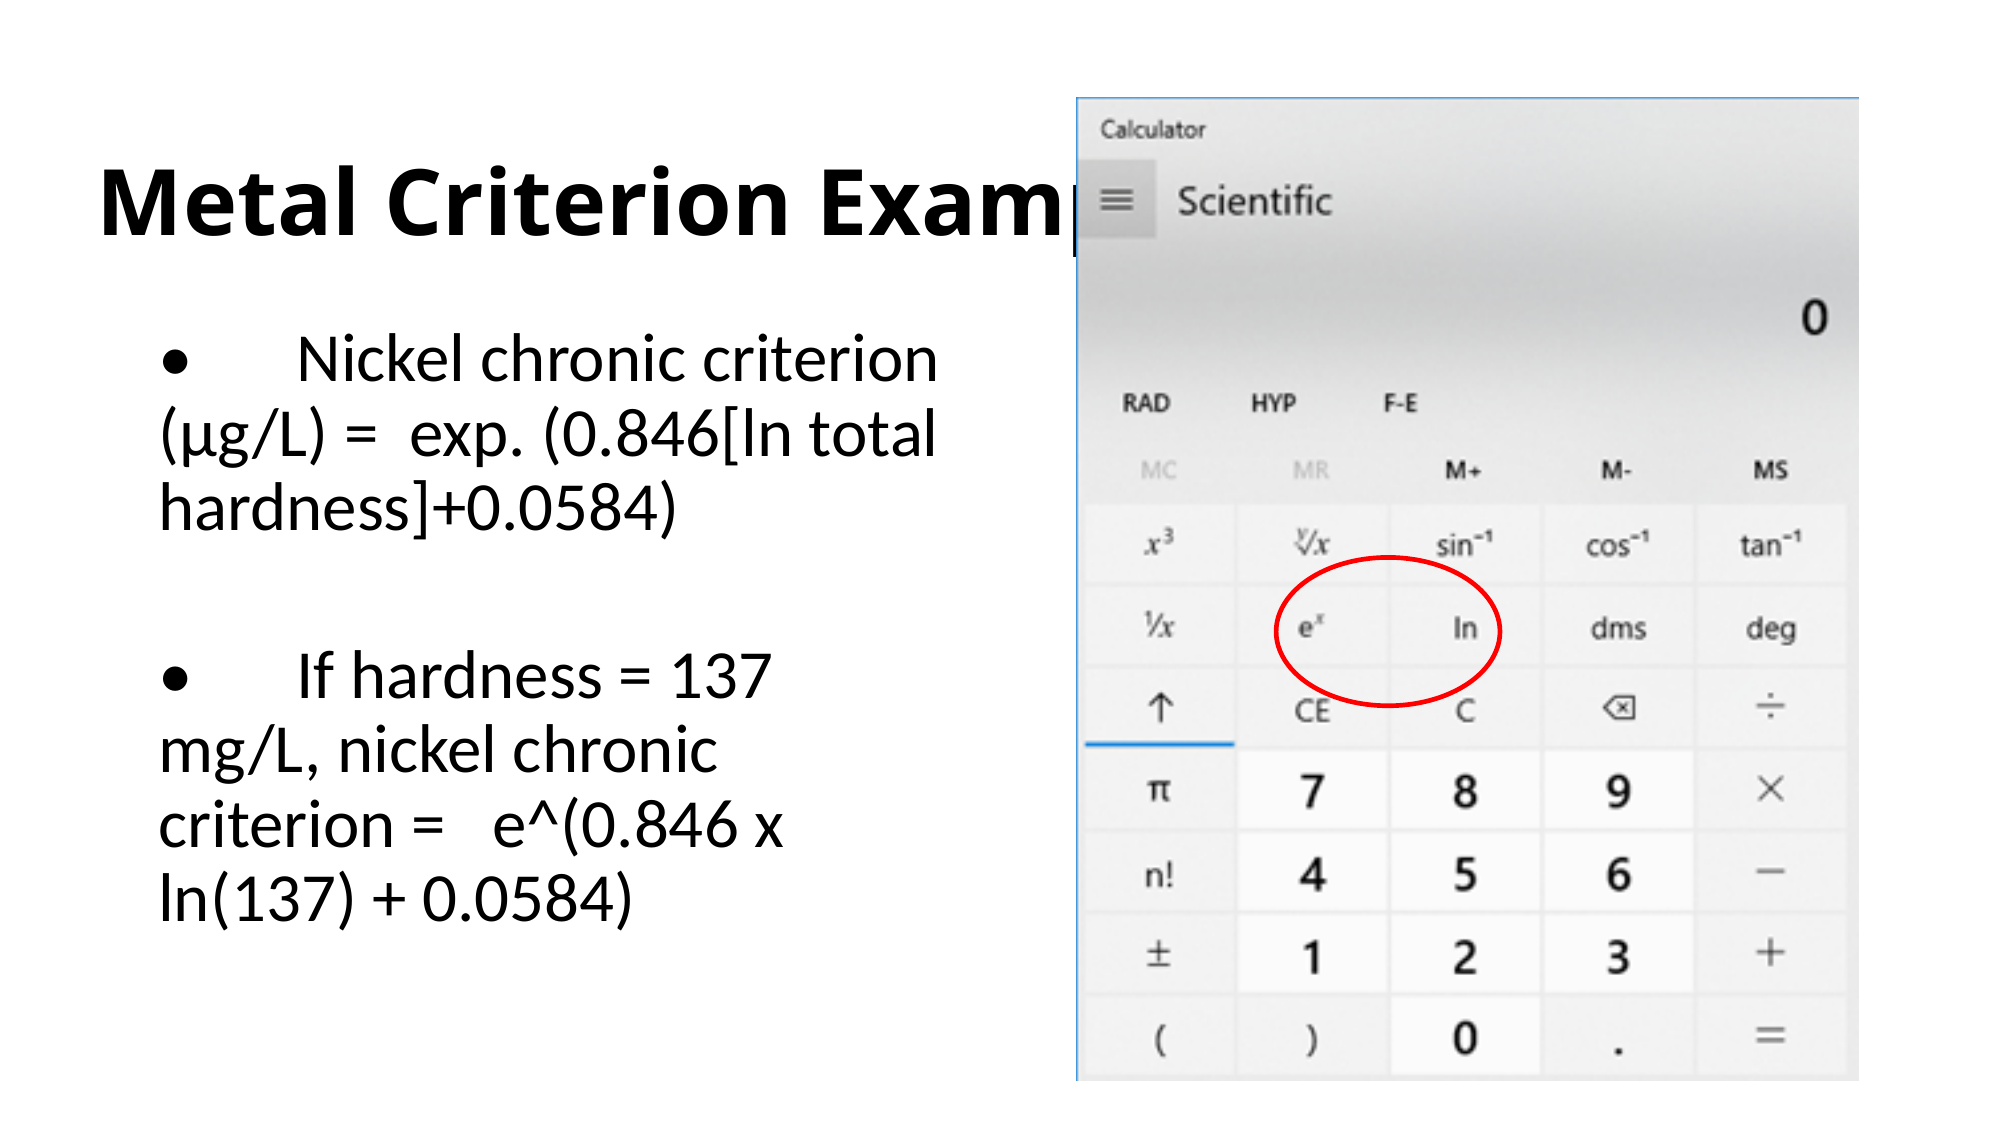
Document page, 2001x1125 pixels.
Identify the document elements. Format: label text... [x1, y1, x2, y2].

list • Nickel chronic criterion (µg/L) = exp. (0.846[ln total hardness]+0.0584) • If hardness = 137 mg/L, nickel chronic criterion = e^(0.846 x ln(137) + 0.0584) [74, 314, 957, 975]
picture [1076, 97, 1859, 1081]
title Metal Criterion Example [81, 97, 1076, 315]
